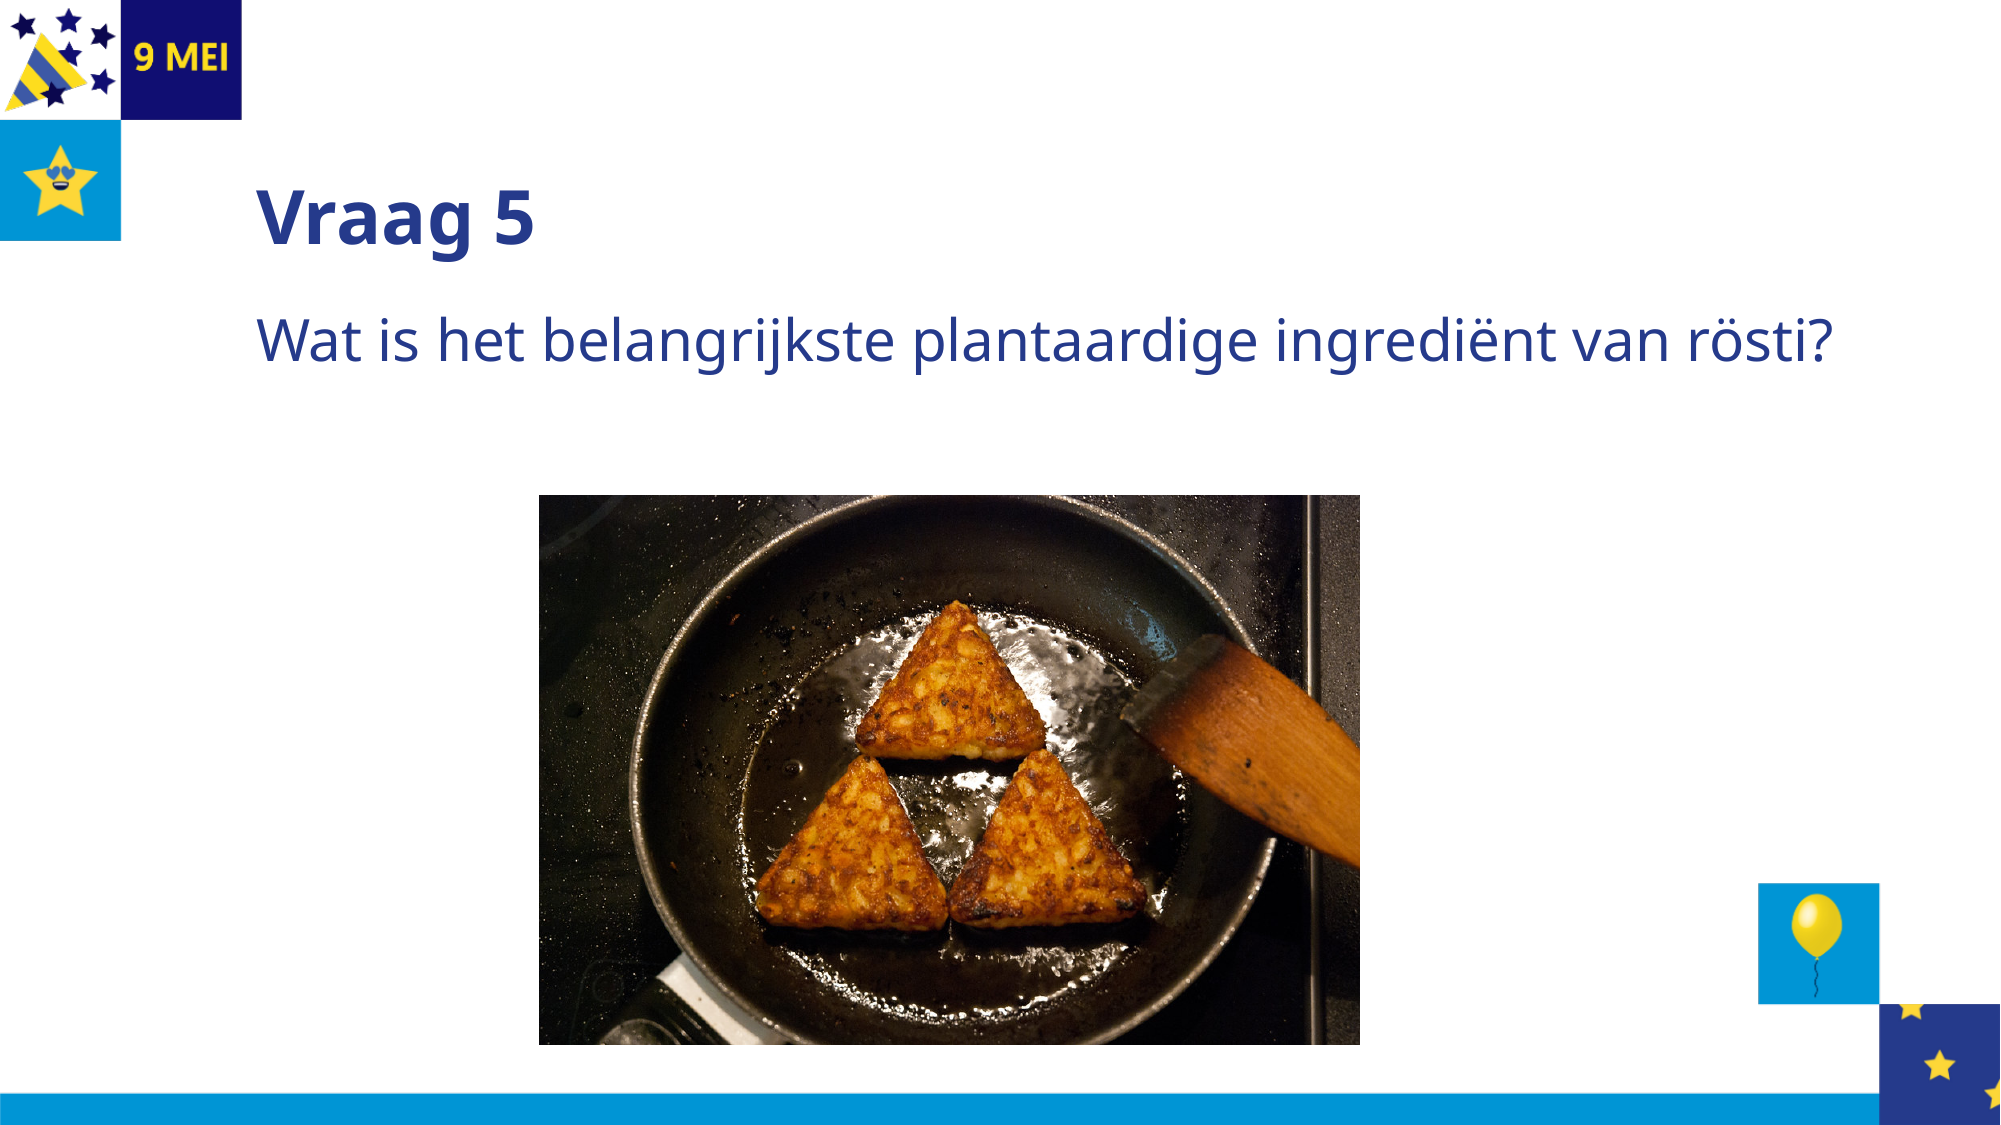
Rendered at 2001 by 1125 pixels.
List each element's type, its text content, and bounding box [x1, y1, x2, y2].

picture [0, 0, 2000, 1125]
list Wat is het belangrijkste plantaardige ingrediënt van rösti? [241, 303, 1863, 969]
title Vraag 5 [241, 86, 1575, 303]
picture [24, 146, 97, 215]
